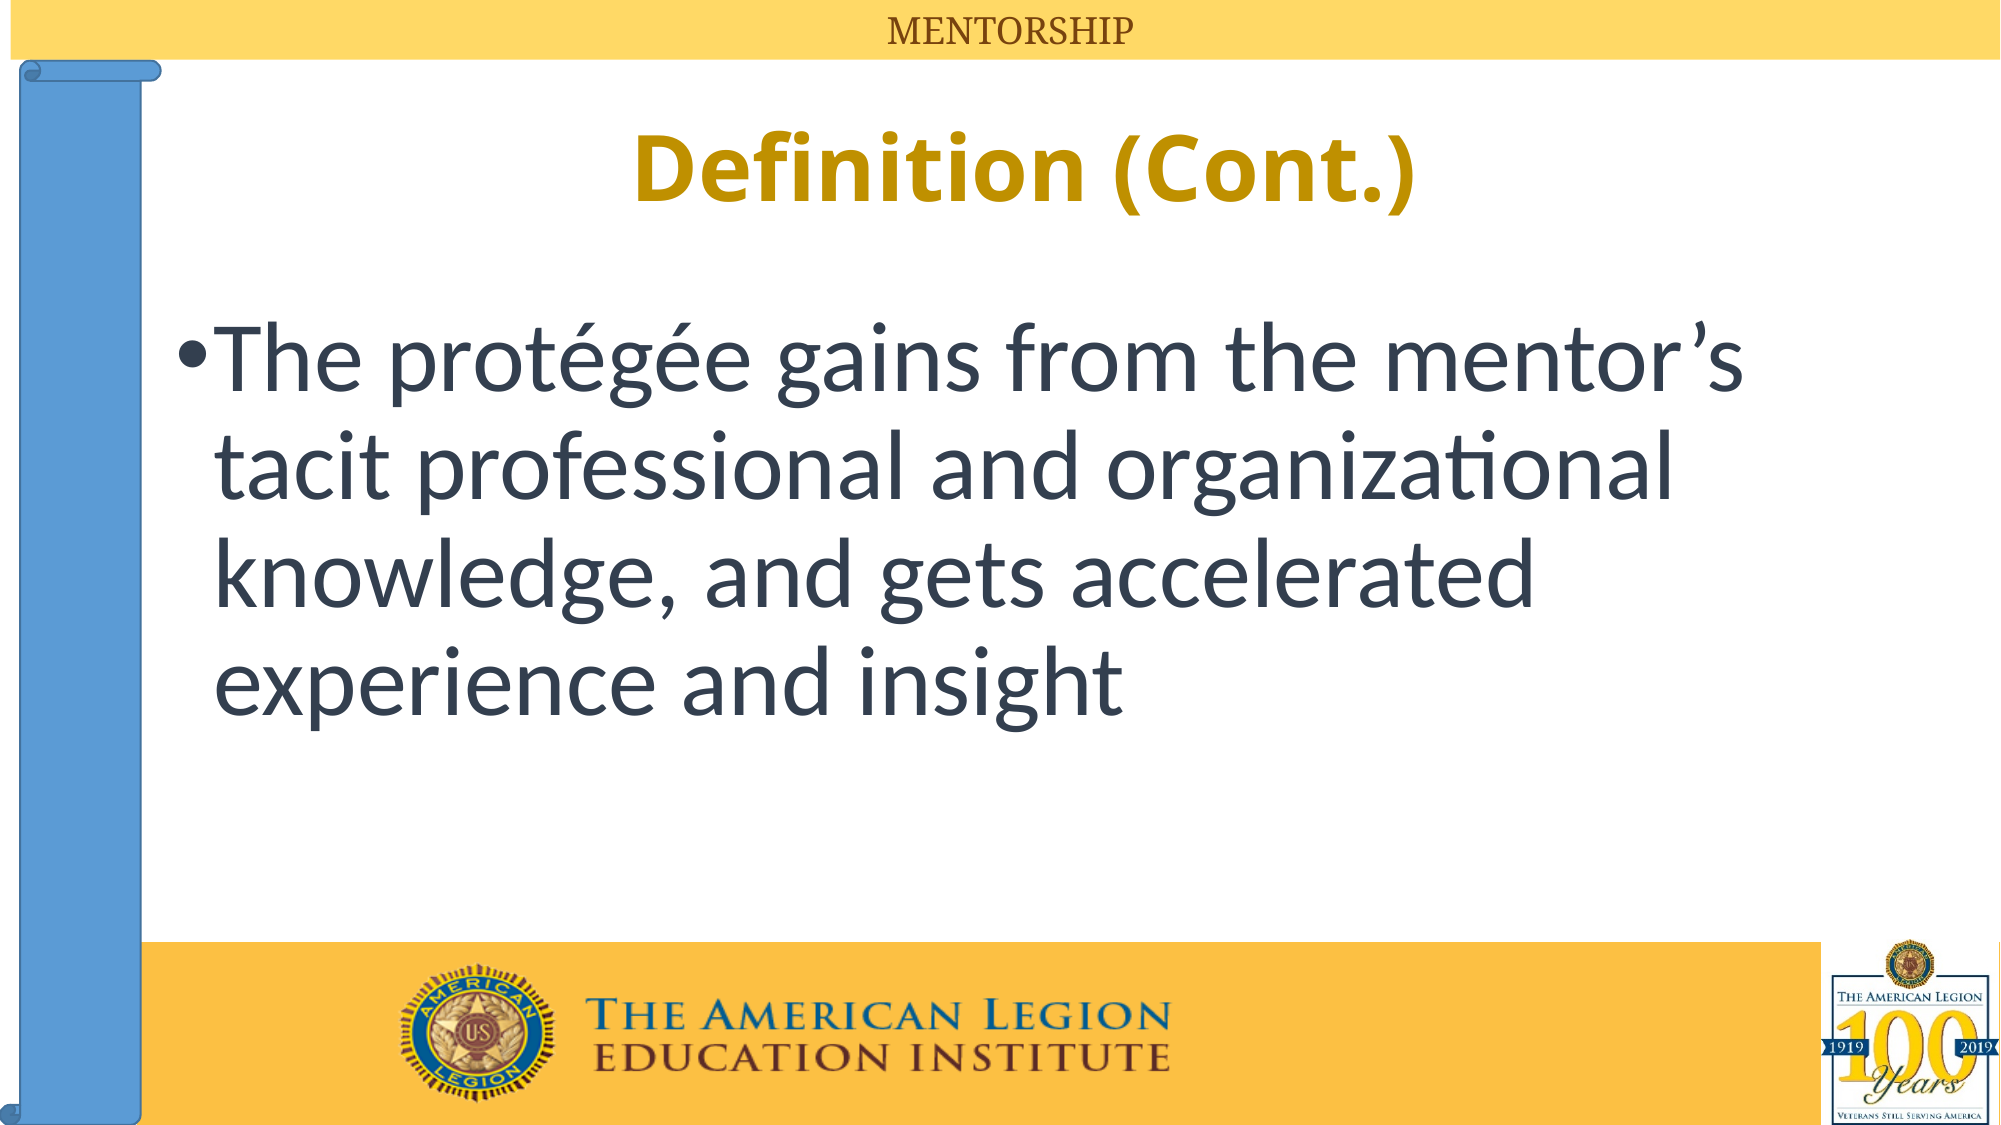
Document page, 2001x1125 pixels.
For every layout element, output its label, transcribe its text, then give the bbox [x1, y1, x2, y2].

picture [137, 939, 2000, 1125]
title Definition (Cont.) [160, 114, 1886, 297]
list The protégée gains from the mentor’s tacit professional and organizational knowledge, and gets accelerated experience and insight [160, 297, 1886, 930]
